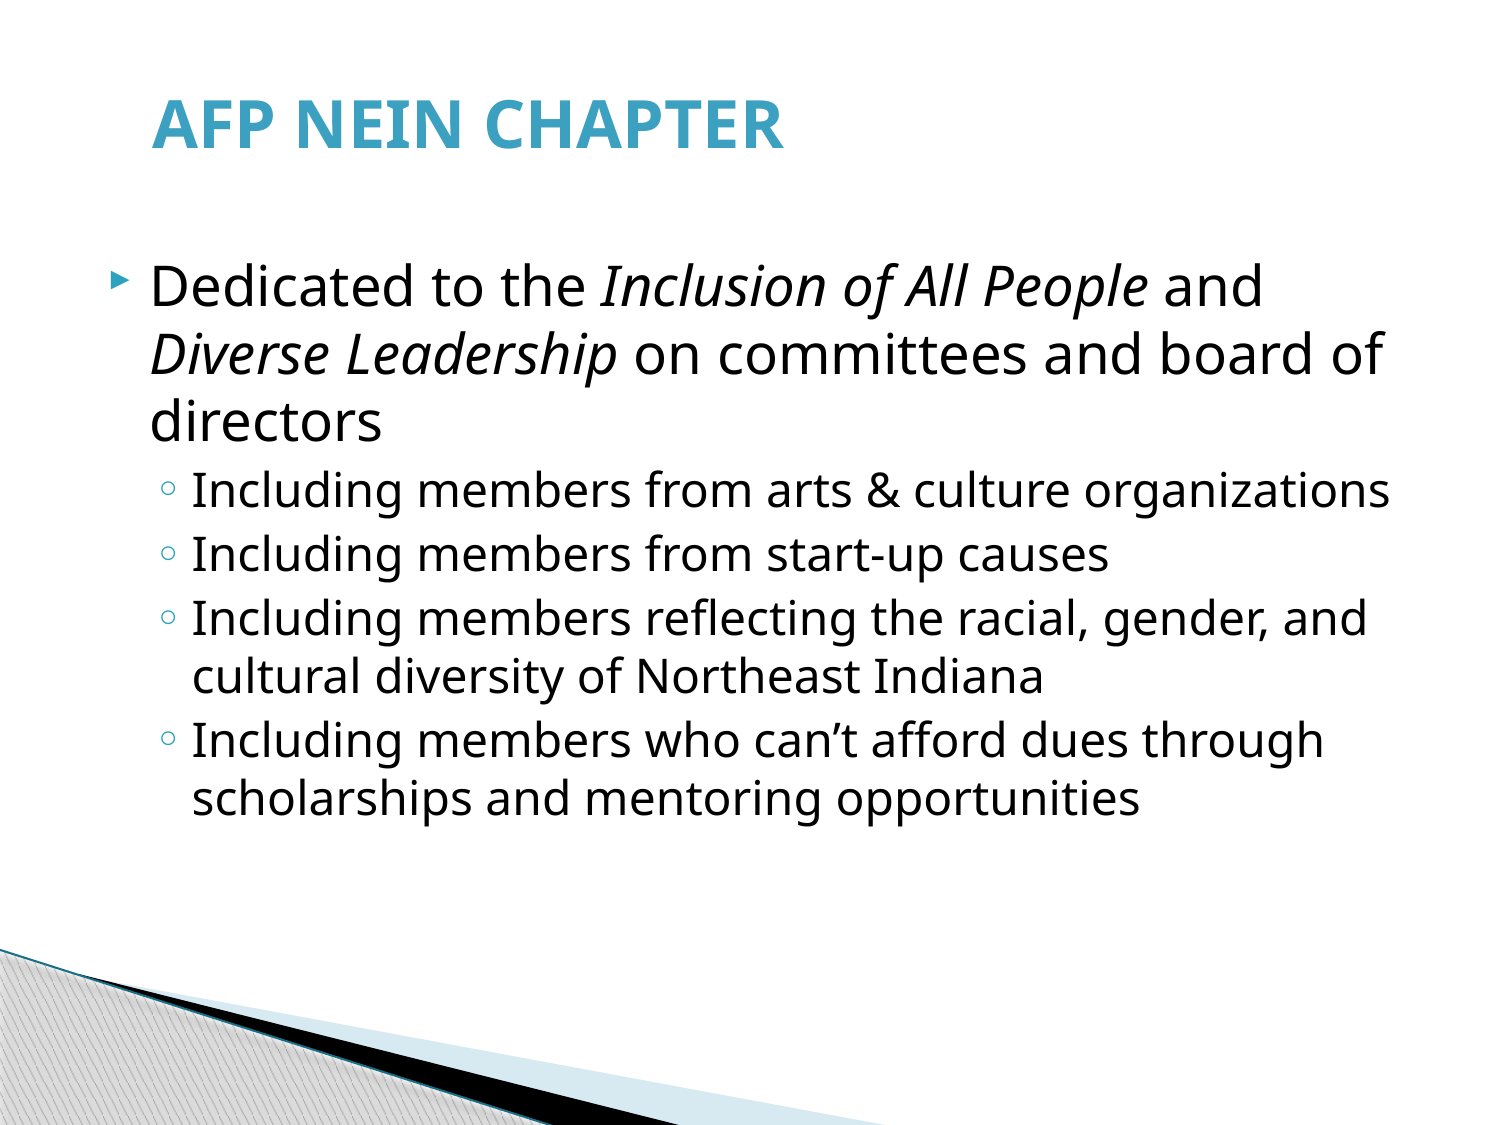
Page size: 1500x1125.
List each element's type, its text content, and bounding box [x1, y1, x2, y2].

list Dedicated to the Inclusion of All People and Diverse Leadership on committees and board of directors Including members from arts & culture organizations Including members from start-up causes Including members reflecting the racial, gender, and cultural diversity of Northeast Indiana Including members who can’t afford dues through scholarships and mentoring opportunities [75, 243, 1425, 986]
text_box AFP NEin chapter [137, 74, 1338, 170]
